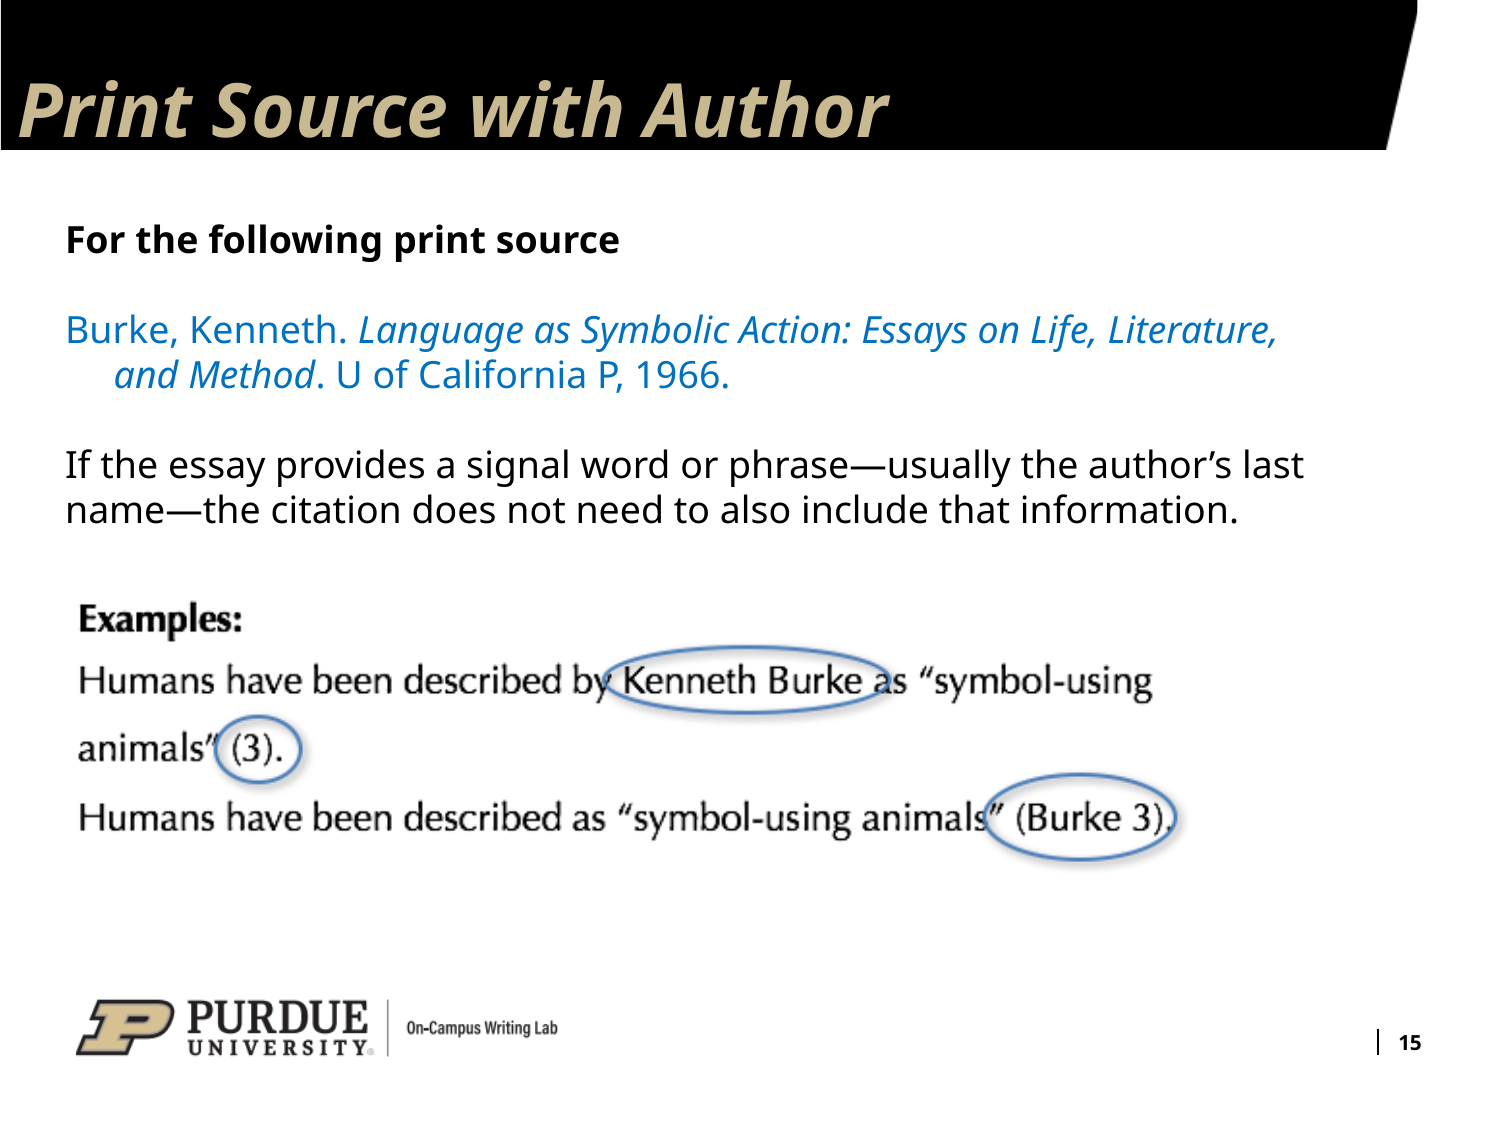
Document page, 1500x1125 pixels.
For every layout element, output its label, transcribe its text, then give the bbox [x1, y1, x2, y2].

slide_number 15 [1380, 1013, 1441, 1074]
title Print Source with Author [14, 70, 1156, 158]
picture [75, 995, 629, 1056]
picture [50, 578, 1259, 891]
text_box For the following print source Burke, Kenneth. Language as Symbolic Action: Essays on Life, Literature, and Method. U of California P, 1966. If the essay provides a signal word or phrase—usually the author’s last name—the citation does not need to also include that information. [50, 208, 1416, 584]
